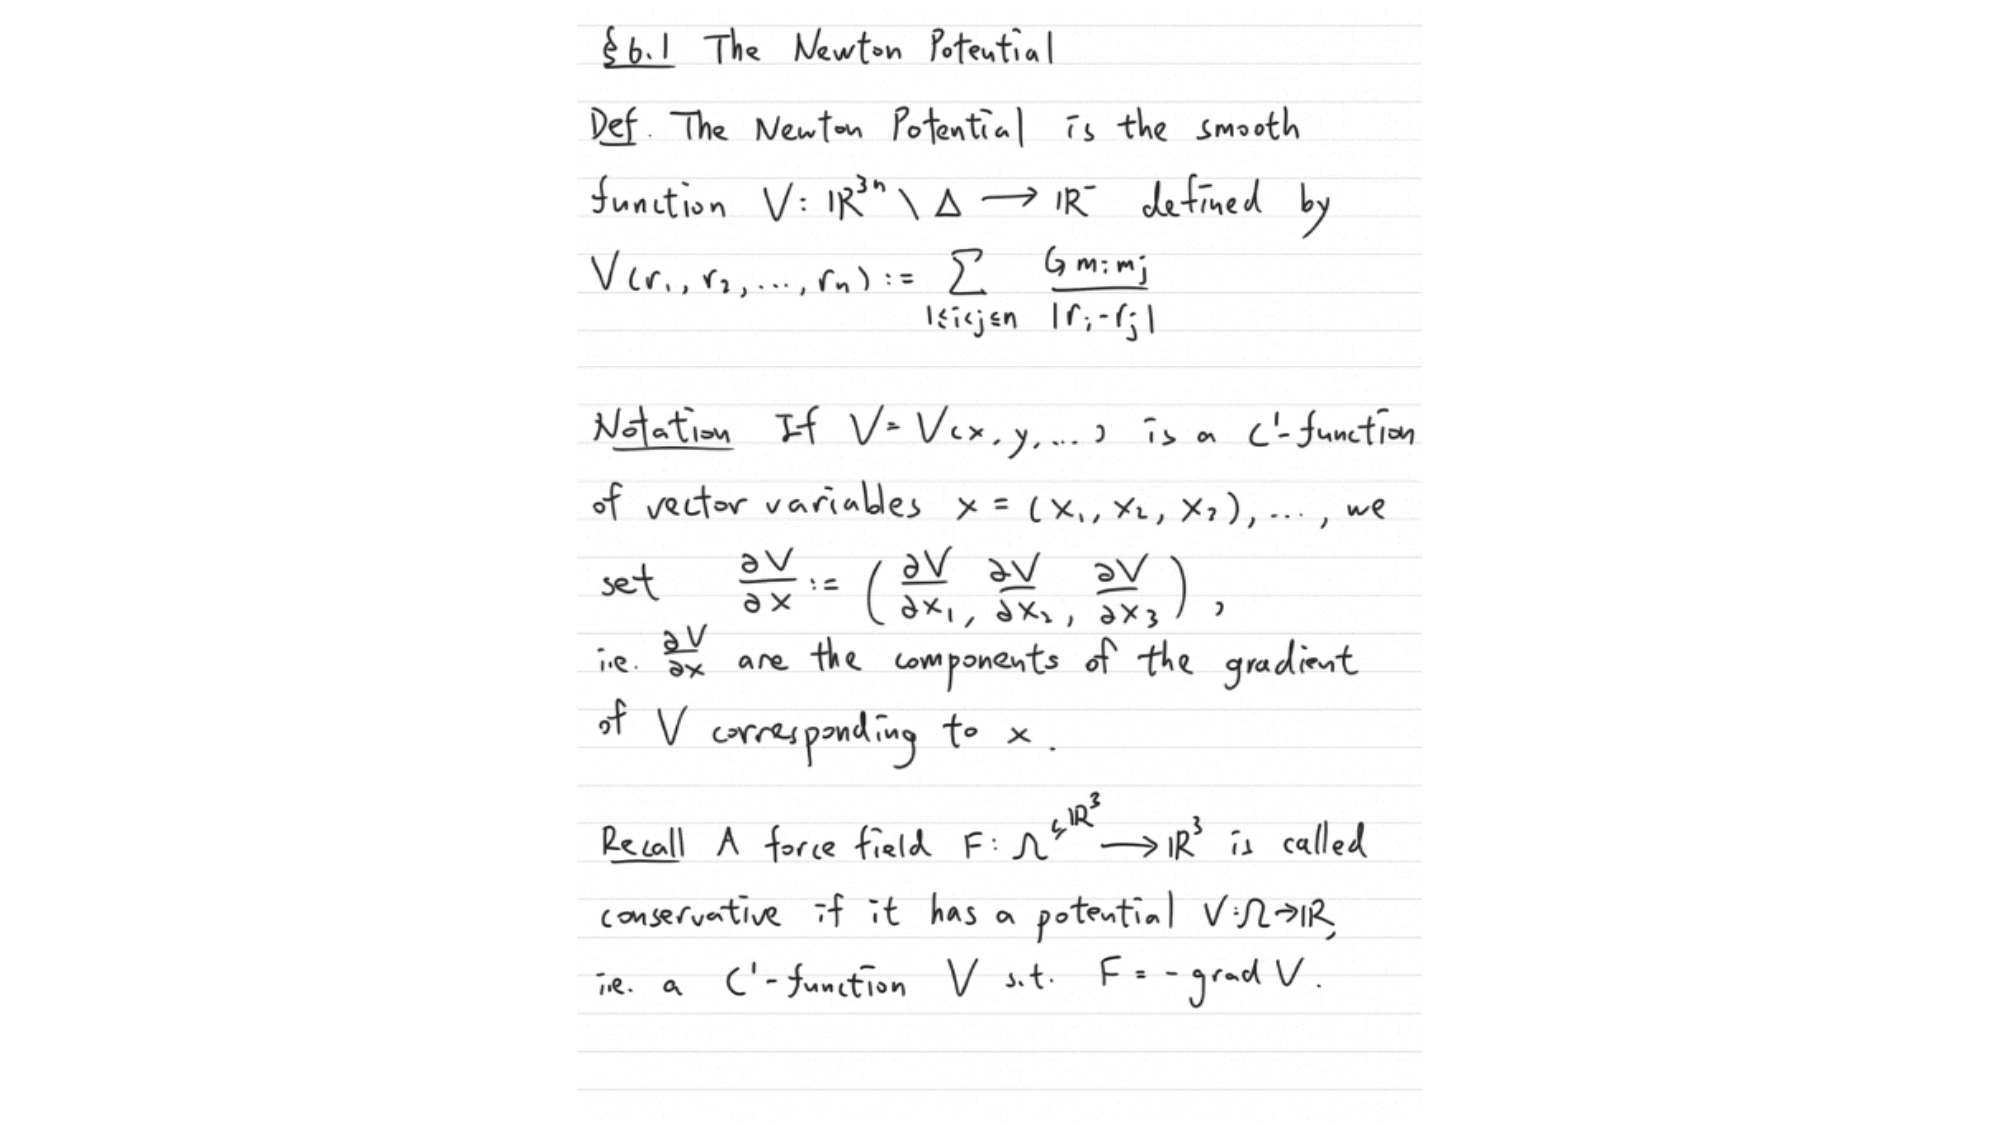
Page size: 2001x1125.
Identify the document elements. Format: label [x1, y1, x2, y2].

picture [577, 2, 1422, 1122]
